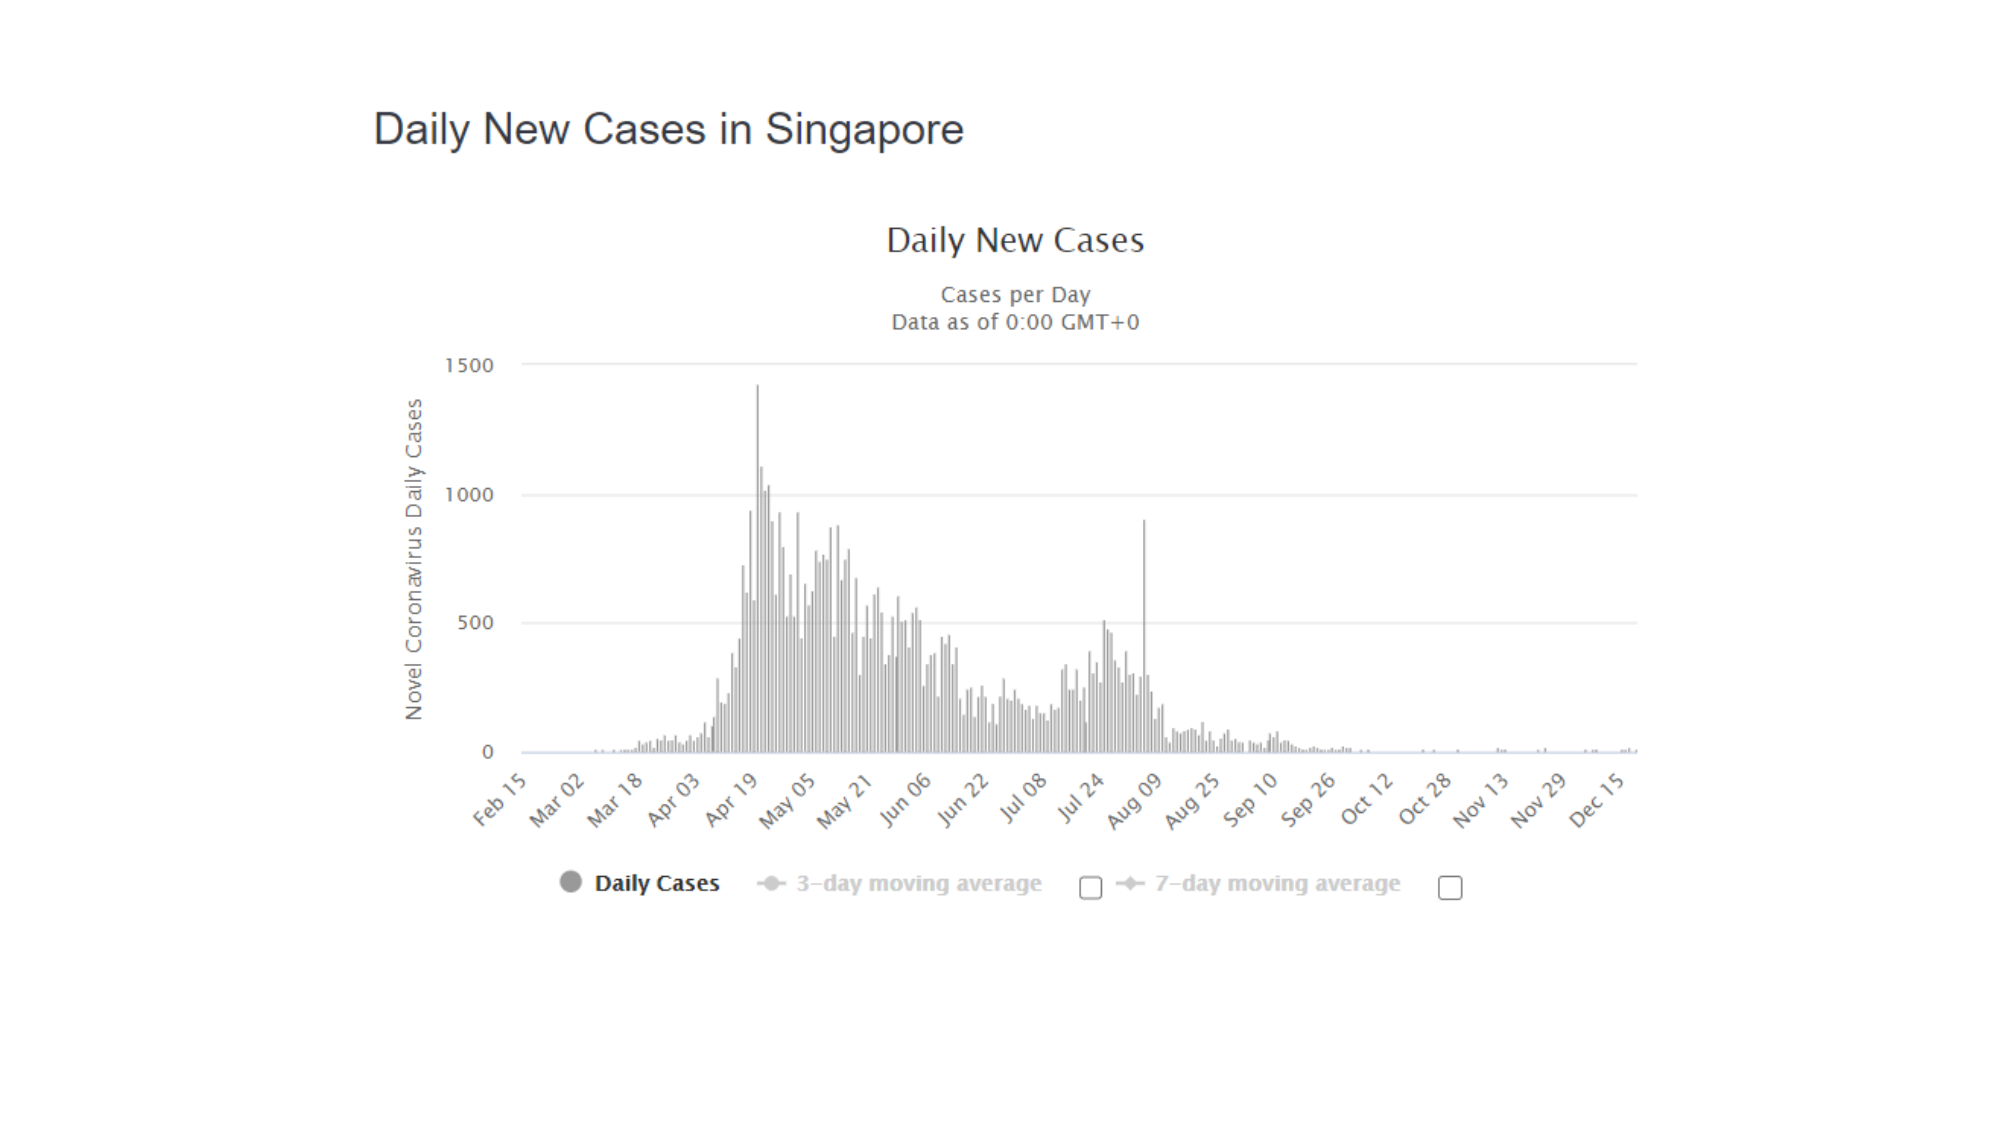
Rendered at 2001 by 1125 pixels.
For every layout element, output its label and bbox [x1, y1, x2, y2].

picture [197, 17, 1676, 1039]
